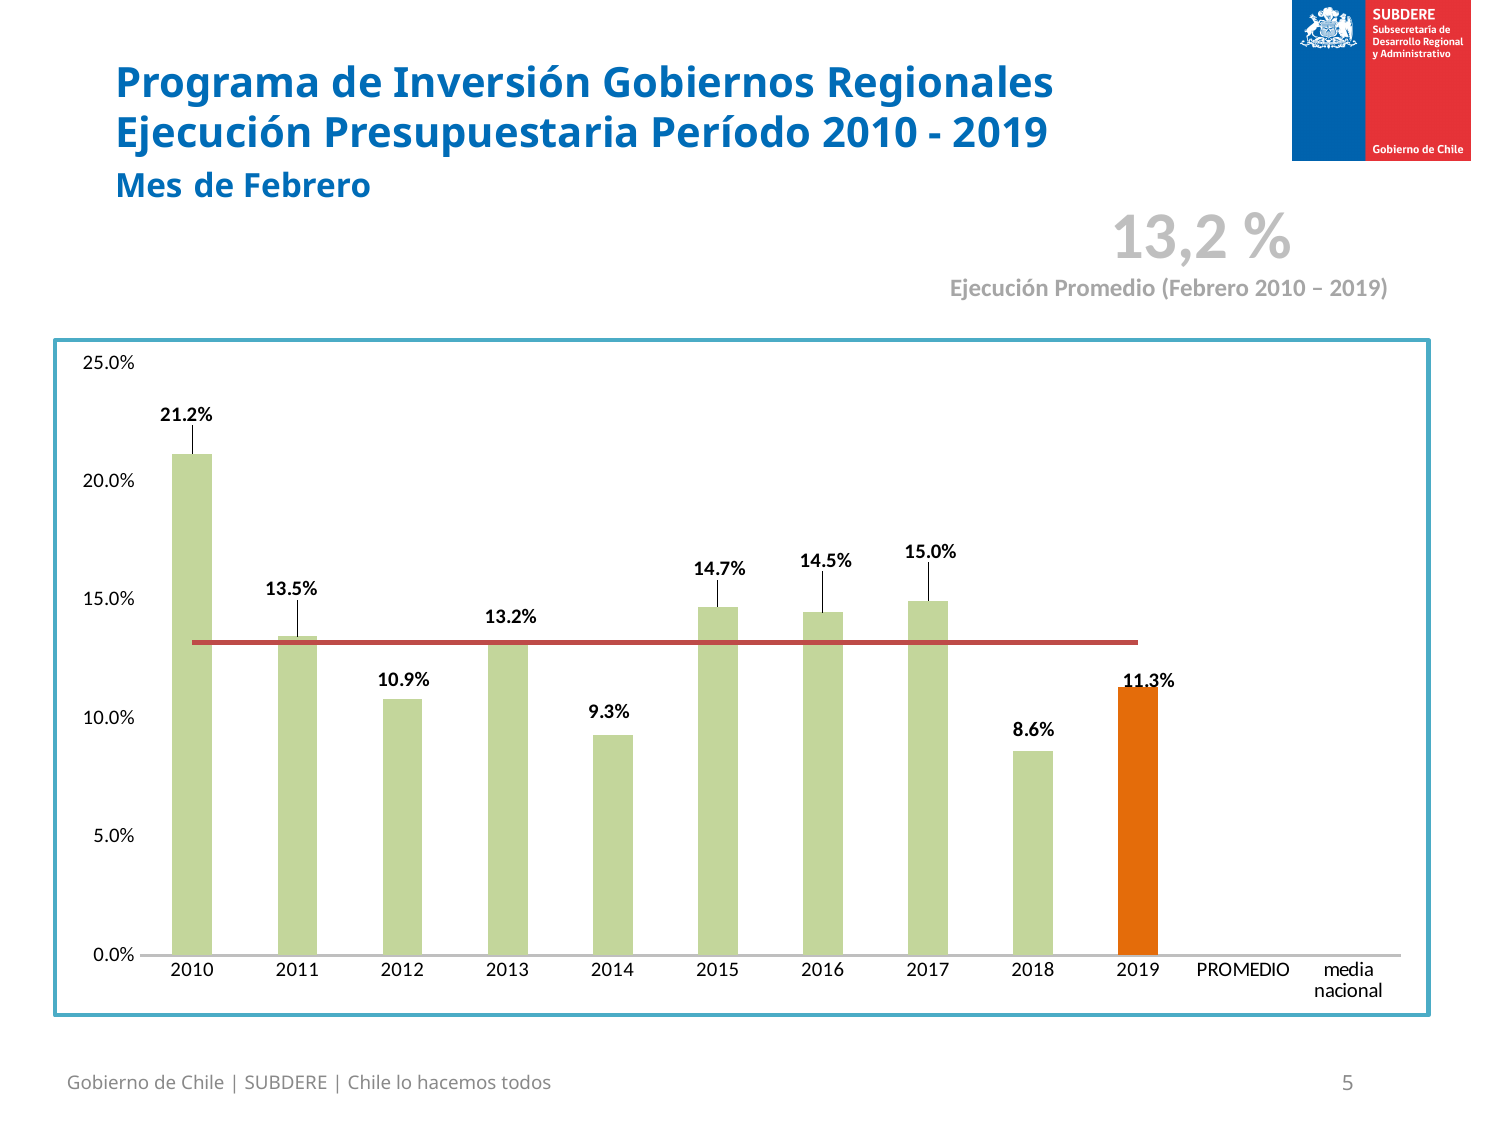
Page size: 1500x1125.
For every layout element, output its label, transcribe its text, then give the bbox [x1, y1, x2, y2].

picture [1292, 0, 1471, 161]
slide_number 5 [1024, 1066, 1369, 1099]
title Programa de Inversión Gobiernos Regionales Ejecución Presupuestaria Período 2010 - 2019 Mes de Febrero [100, 48, 1440, 220]
text_box 13,2 % Ejecución Promedio (Febrero 2010 – 2019) [935, 184, 1467, 310]
chart [52, 337, 1431, 1018]
text_box Gobierno de Chile | SUBDERE | Chile lo hacemos todos [52, 1062, 1024, 1104]
